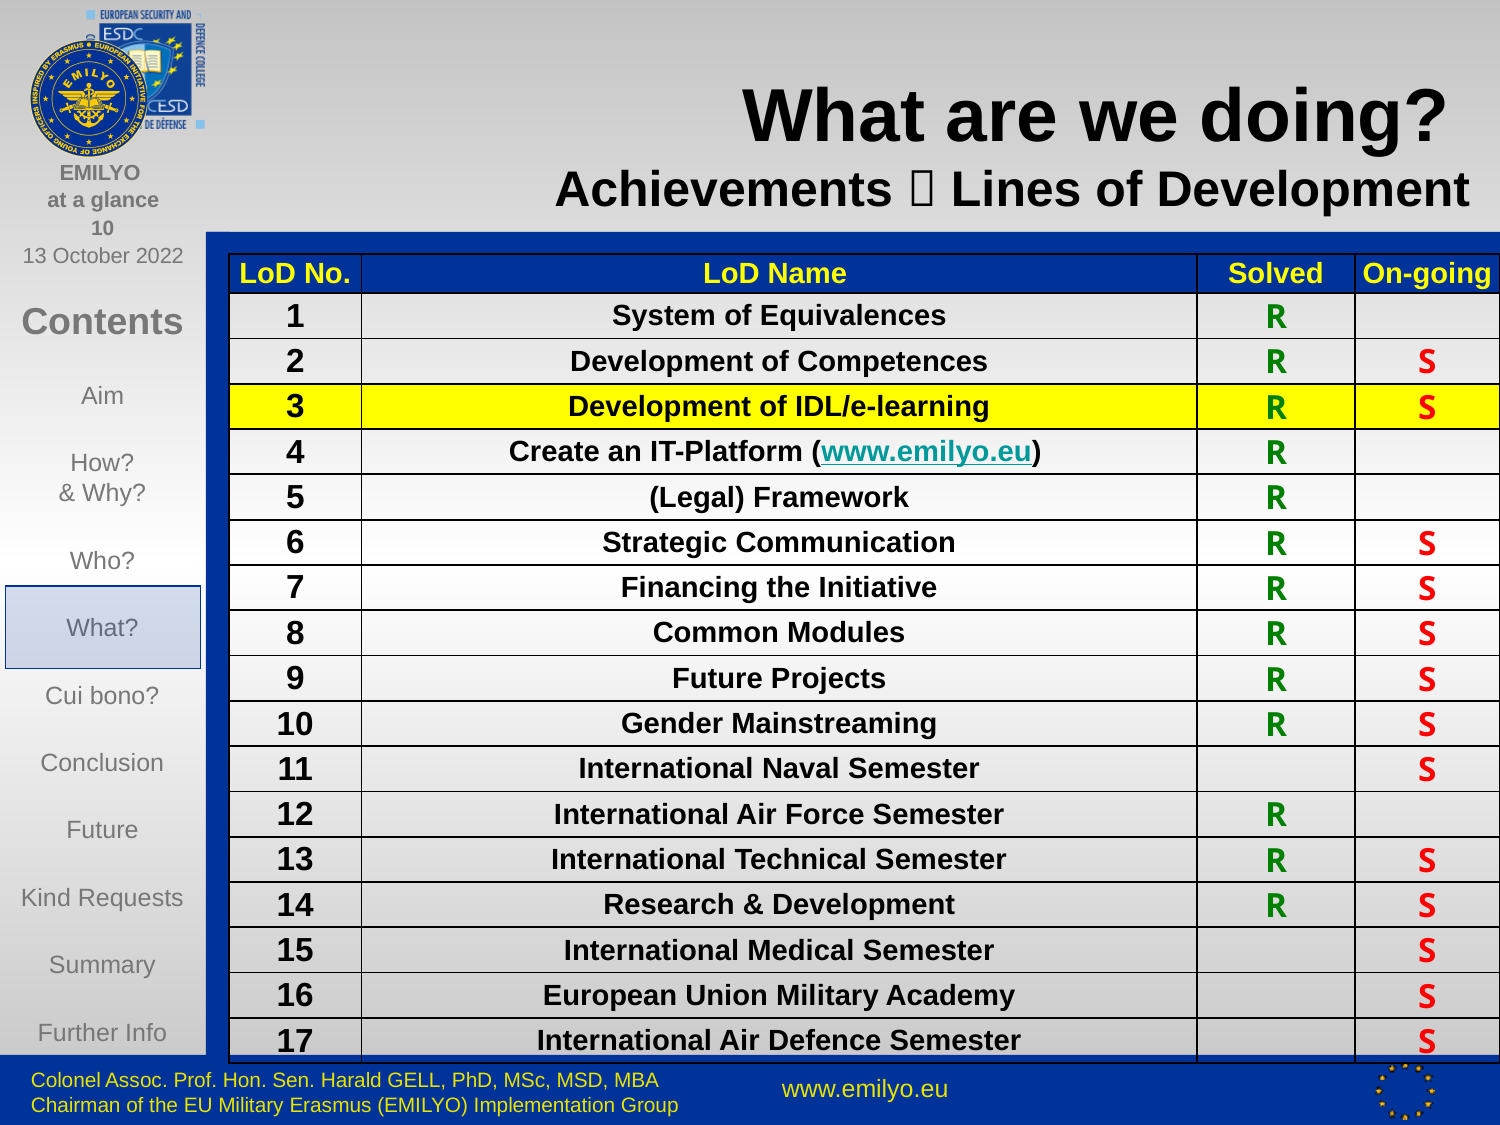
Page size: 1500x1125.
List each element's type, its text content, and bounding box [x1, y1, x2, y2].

table_cell R [1198, 656, 1354, 700]
table_cell [1356, 792, 1499, 836]
table_cell S [1356, 838, 1499, 881]
table_cell 10 [230, 702, 361, 745]
table_cell International Medical Semester [362, 928, 1196, 972]
table_cell 16 [230, 973, 361, 1017]
text_box [5, 585, 201, 669]
table_cell R [1198, 294, 1354, 338]
table_cell International Air Defence Semester [362, 1019, 1196, 1062]
table_cell R [1198, 339, 1354, 383]
table_cell R [1198, 430, 1354, 473]
table_cell R [1198, 566, 1354, 609]
table_cell R [1198, 883, 1354, 926]
table_cell System of Equivalences [362, 294, 1196, 338]
table_cell S [1356, 656, 1499, 700]
table_cell R [1198, 838, 1354, 881]
table_header LoD Name [362, 255, 1196, 292]
table_cell S [1356, 339, 1499, 383]
table_cell R [1198, 702, 1354, 745]
table_cell S [1356, 883, 1499, 926]
table_cell International Air Force Semester [362, 792, 1196, 836]
table_cell Create an IT-Platform (www.emilyo.eu) [362, 430, 1196, 473]
table_cell R [1198, 792, 1354, 836]
table_cell Research & Development [362, 883, 1196, 926]
table_cell 5 [230, 475, 361, 519]
table_cell S [1356, 566, 1499, 609]
table_cell [1198, 1019, 1354, 1062]
table_cell S [1356, 702, 1499, 745]
picture [30, 10, 205, 158]
table_cell R [1198, 611, 1354, 655]
table_cell 4 [230, 430, 361, 473]
table_cell 12 [230, 792, 361, 836]
table_cell [1356, 430, 1499, 473]
table_cell Gender Mainstreaming [362, 702, 1196, 745]
picture [1374, 1064, 1435, 1120]
table_header LoD No. [230, 255, 361, 292]
table_cell 15 [230, 928, 361, 972]
title What are we doing? Achievements  Lines of Development [207, 28, 1471, 217]
table_cell [1356, 475, 1499, 519]
table_cell 6 [230, 521, 361, 564]
table_cell 17 [230, 1019, 361, 1062]
table_cell S [1356, 747, 1499, 791]
table_cell [1198, 747, 1354, 791]
table_cell R [1198, 521, 1354, 564]
table_cell [1356, 294, 1499, 338]
table_cell 7 [230, 566, 361, 609]
table_cell Future Projects [362, 656, 1196, 700]
table_cell 11 [230, 747, 361, 791]
table_header On-going [1356, 255, 1499, 292]
table_cell Strategic Communication [362, 521, 1196, 564]
table_cell 3 [230, 385, 361, 428]
table_cell International Naval Semester [362, 747, 1196, 791]
table_cell S [1356, 385, 1499, 428]
table_cell [1198, 973, 1354, 1017]
table_cell (Legal) Framework [362, 475, 1196, 519]
table_cell R [1198, 385, 1354, 428]
table_cell S [1356, 973, 1499, 1017]
table_cell S [1356, 611, 1499, 655]
table_cell 9 [230, 656, 361, 700]
table_cell Common Modules [362, 611, 1196, 655]
table_cell Development of Competences [362, 339, 1196, 383]
table_header Solved [1198, 255, 1354, 292]
table_cell S [1356, 1019, 1499, 1062]
table_cell European Union Military Academy [362, 973, 1196, 1017]
table_cell 2 [230, 339, 361, 383]
table_cell R [1198, 475, 1354, 519]
table_cell [1198, 928, 1354, 972]
table_cell 8 [230, 611, 361, 655]
table_cell Development of IDL/e-learning [362, 385, 1196, 428]
table_cell International Technical Semester [362, 838, 1196, 881]
table_cell S [1356, 521, 1499, 564]
table_cell 1 [230, 294, 361, 338]
table_cell 13 [230, 838, 361, 881]
table_cell Financing the Initiative [362, 566, 1196, 609]
table_cell S [1356, 928, 1499, 972]
table_cell 14 [230, 883, 361, 926]
